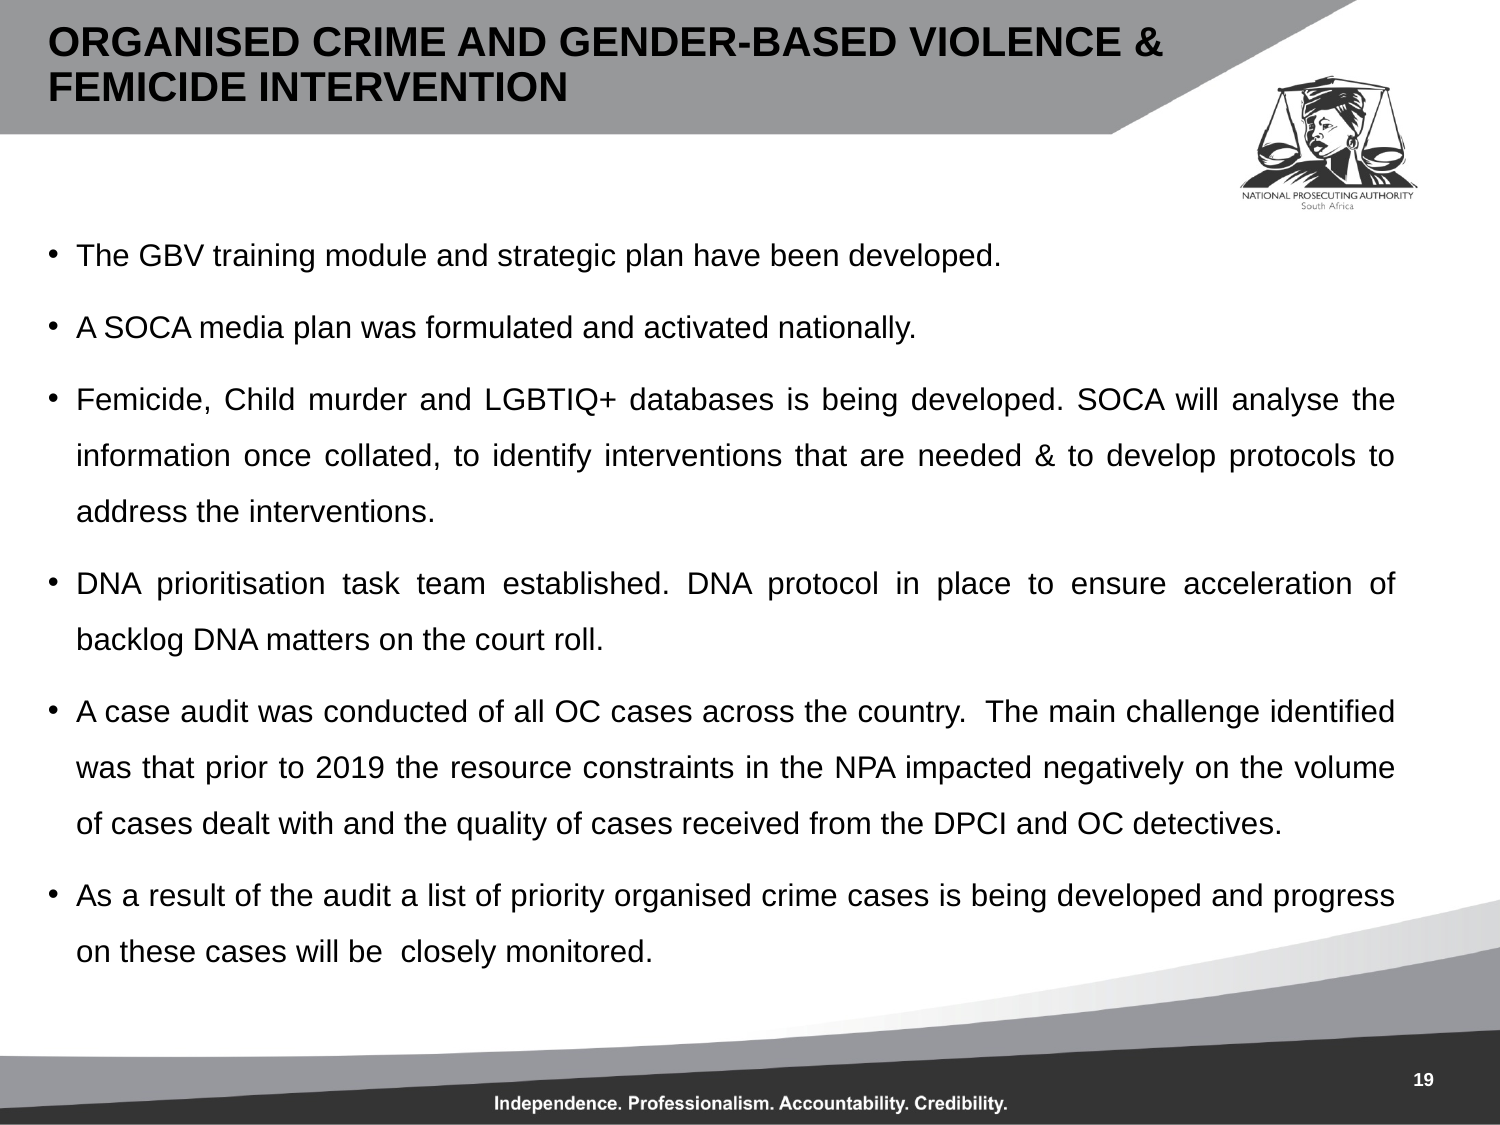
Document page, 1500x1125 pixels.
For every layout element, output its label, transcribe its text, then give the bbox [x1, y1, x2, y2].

slide_number 19 [1111, 1048, 1450, 1109]
picture [0, 0, 1500, 1125]
list The GBV training module and strategic plan have been developed. A SOCA media plan was formulated and activated nationally. Femicide, Child murder and LGBTIQ+ databases is being developed. SOCA will analyse the information once collated, to identify interventions that are needed & to develop protocols to address the interventions. DNA prioritisation task team established. DNA protocol in place to ensure acceleration of backlog DNA matters on the court roll. A case audit was conducted of all OC cases across the country. The main challenge identified was that prior to 2019 the resource constraints in the NPA impacted negatively on the volume of cases dealt with and the quality of cases received from the DPCI and OC detectives. As a result of the audit a list of priority organised crime cases is being developed and progress on these cases will be closely monitored. [33, 209, 1414, 1022]
title ORGANISED CRIME AND GENDER-BASED VIOLENCE & FEMICIDE INTERVENTION [33, 0, 1327, 131]
